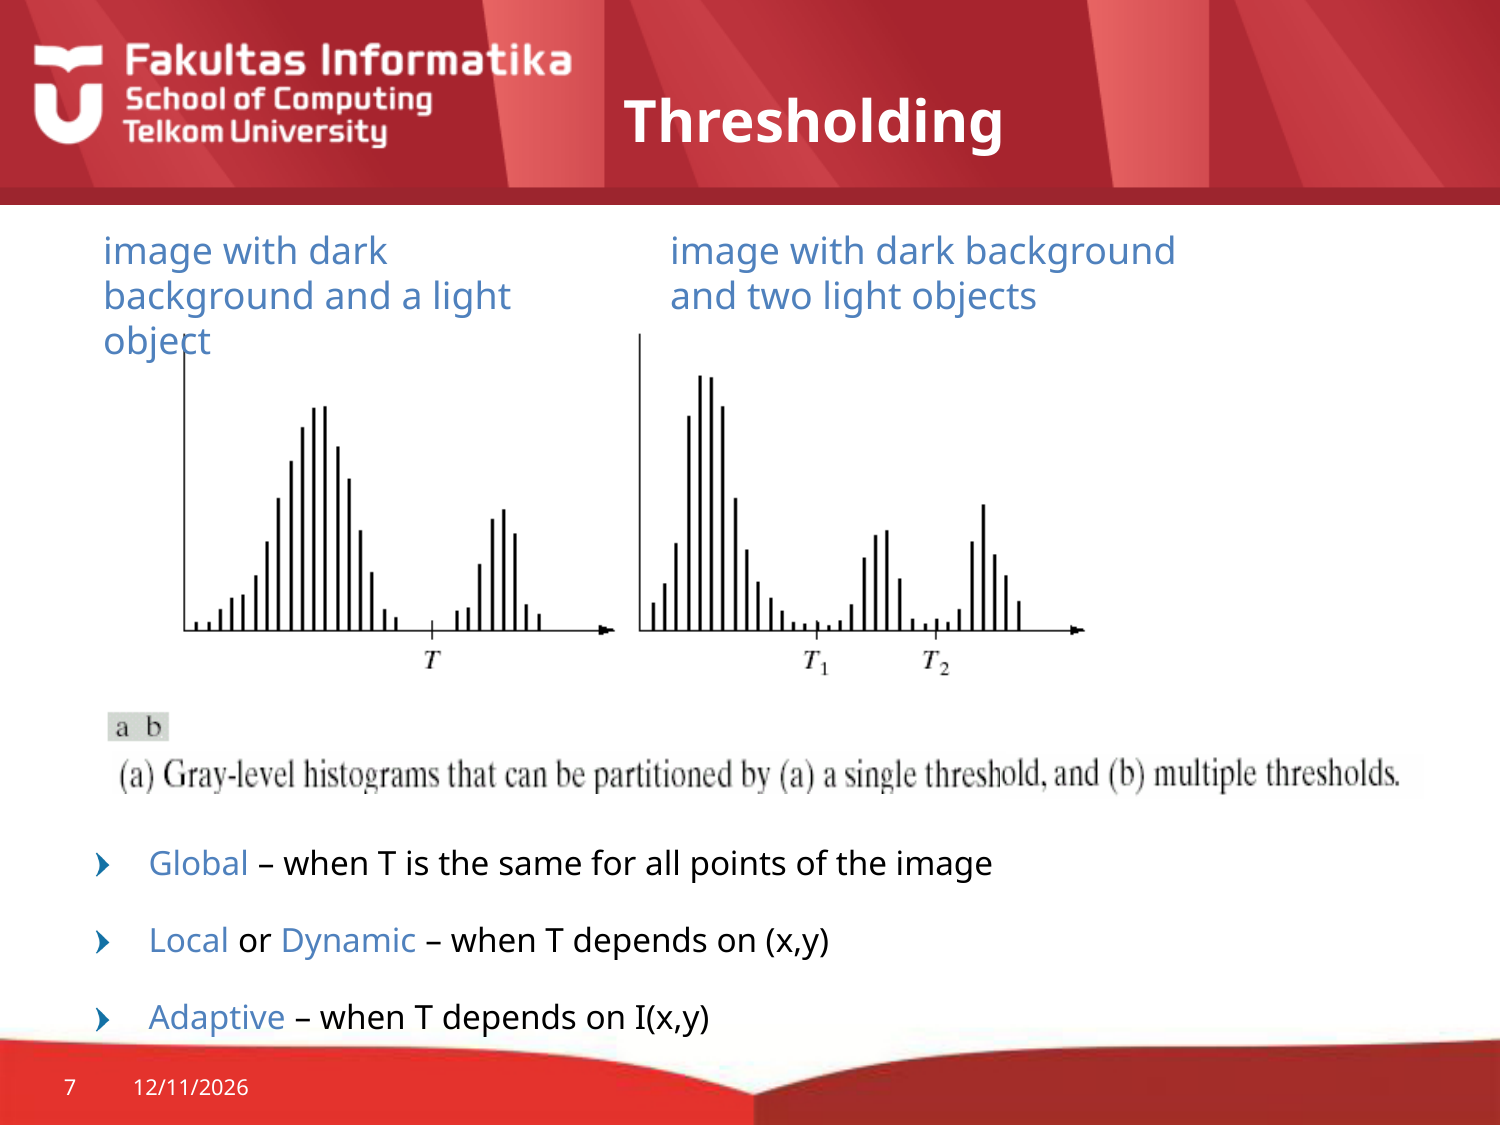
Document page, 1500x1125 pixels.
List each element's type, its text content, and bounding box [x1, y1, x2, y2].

picture [99, 326, 1164, 749]
picture [0, 0, 1500, 205]
slide_number 7 [63, 1058, 123, 1119]
picture [91, 845, 112, 878]
list Global – when T is the same for all points of the image Local or Dynamic – when T depends on (x,y) Adaptive – when T depends on I(x,y) [76, 834, 1434, 1035]
text_box image with dark background and two light objects [655, 219, 1211, 325]
text_box image with dark background and a light object [88, 219, 609, 370]
picture [91, 923, 112, 955]
picture [91, 1000, 112, 1033]
picture [0, 1024, 1500, 1125]
title Thresholding [608, 37, 1438, 200]
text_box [111, 751, 1424, 800]
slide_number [132, 1058, 403, 1119]
